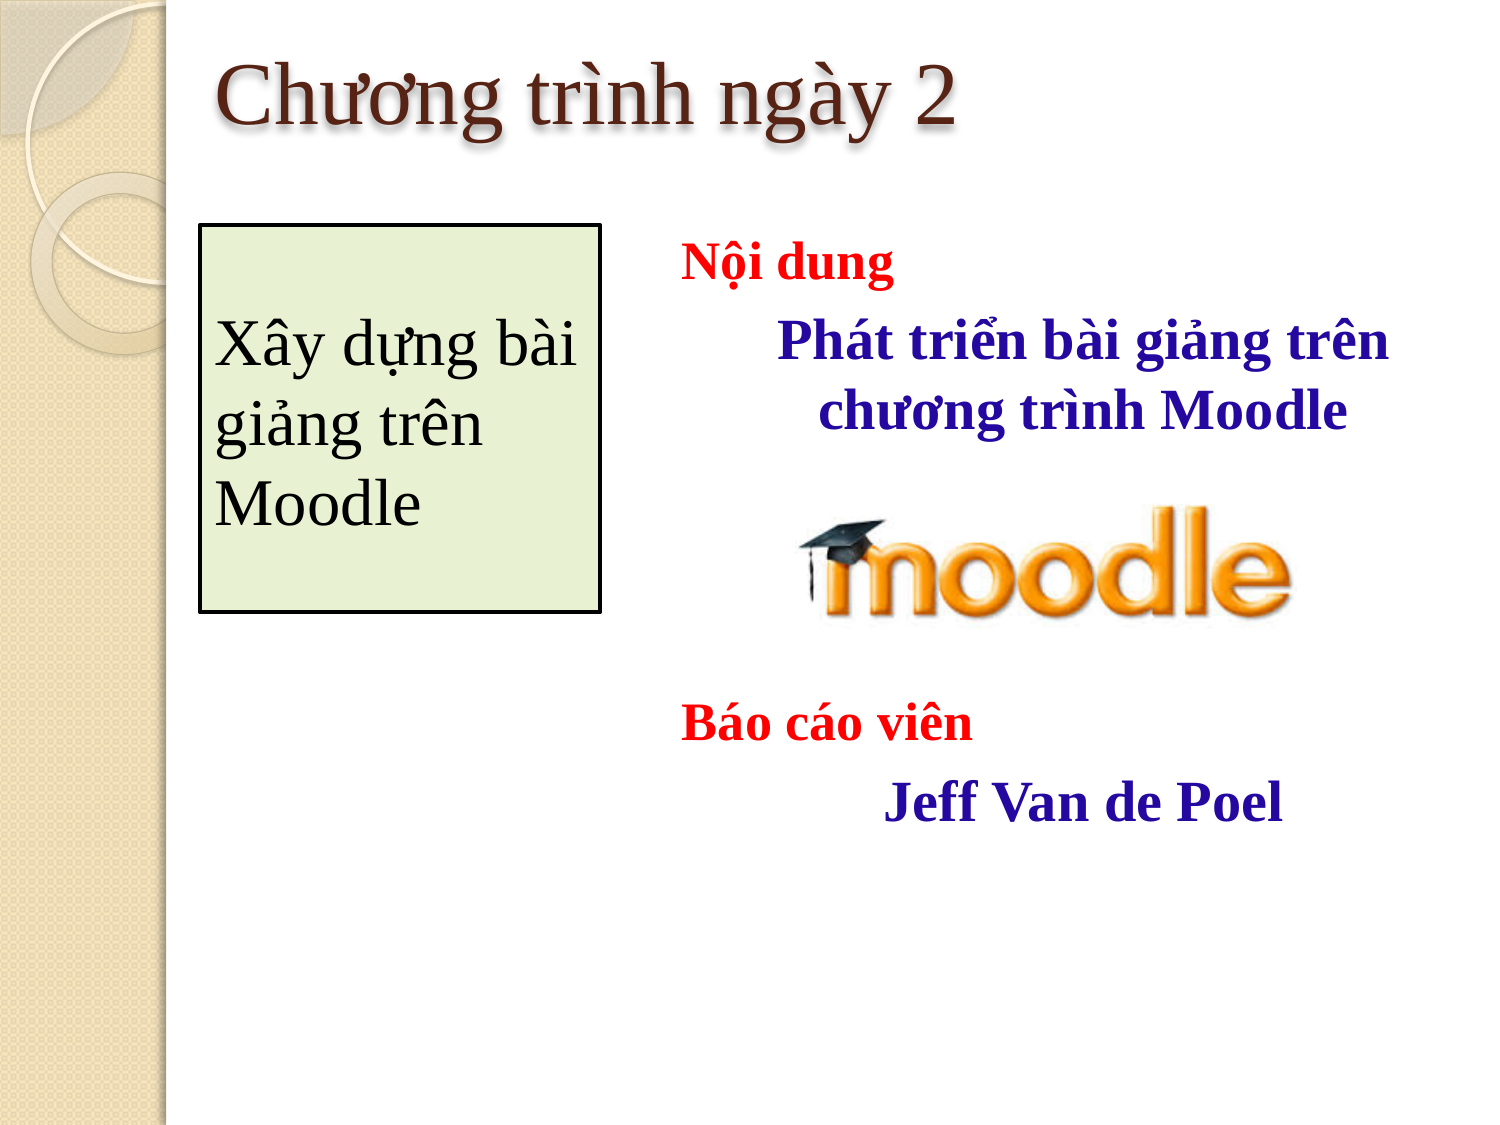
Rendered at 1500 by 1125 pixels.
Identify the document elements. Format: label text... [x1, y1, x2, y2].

text_box Nội dung Phát triển bài giảng trên chương trình Moodle Báo cáo viên Jeff Van de Poel [662, 224, 1430, 1075]
title Chương trình ngày 2 [200, 24, 1415, 150]
text_box Xây dựng bài giảng trên Moodle [198, 223, 602, 614]
picture [795, 442, 1297, 683]
